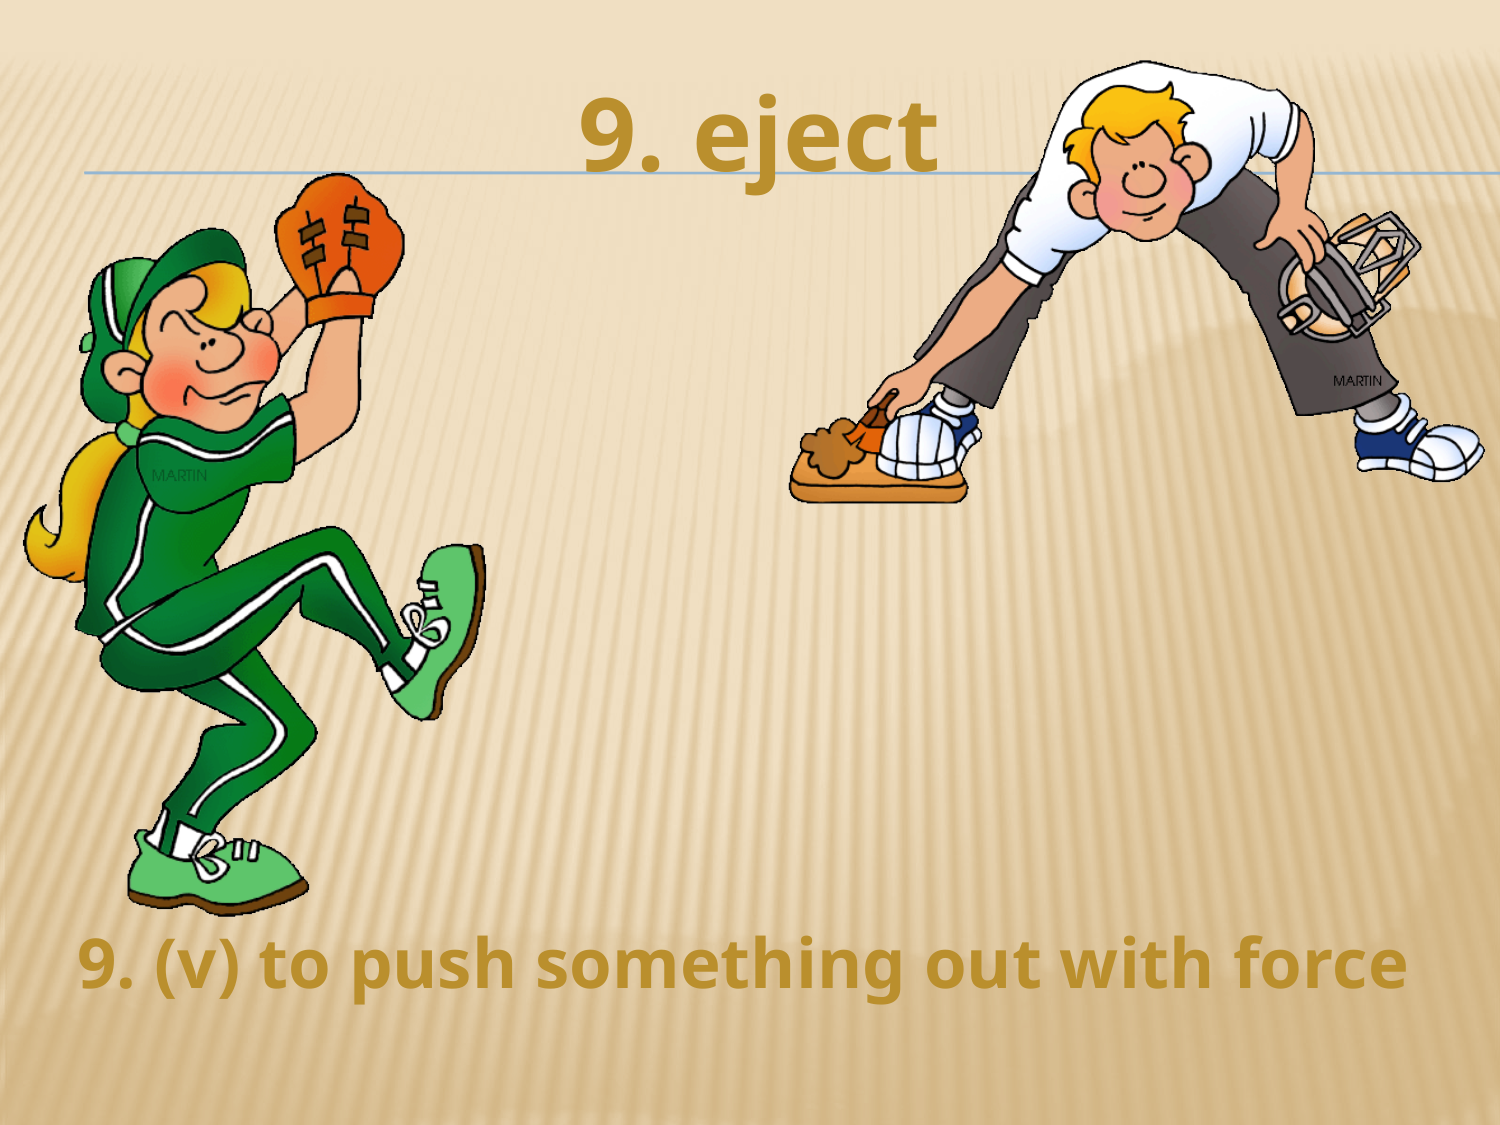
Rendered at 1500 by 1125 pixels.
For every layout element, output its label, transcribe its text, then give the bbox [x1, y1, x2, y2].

title 9. eject [0, 62, 765, 200]
picture [0, 137, 513, 963]
list 9. (v) to push something out with force [62, 912, 1450, 1088]
picture [774, 49, 1500, 515]
